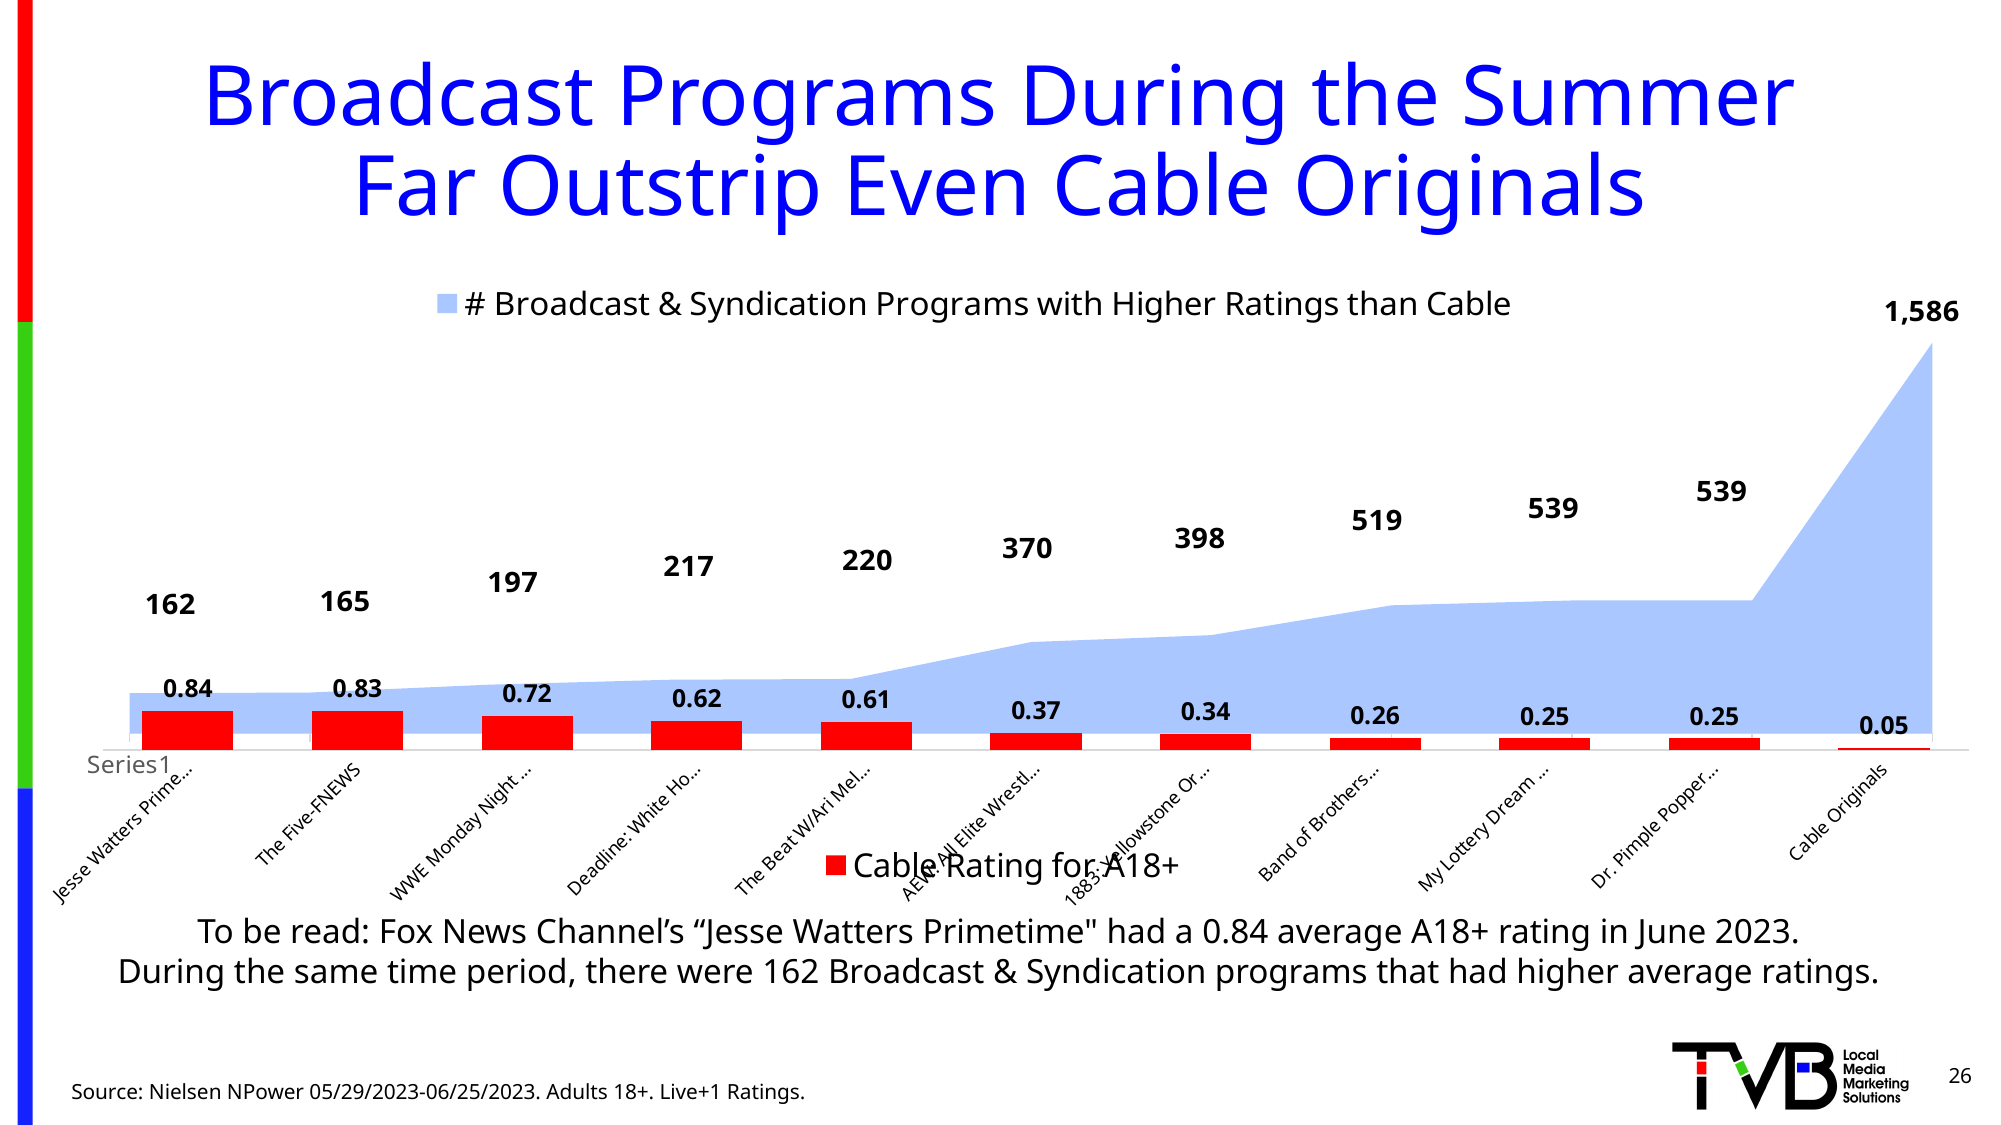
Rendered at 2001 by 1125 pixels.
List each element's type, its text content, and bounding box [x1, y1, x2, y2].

list Source: Nielsen NPower 05/29/2023-06/25/2023. Adults 18+. Live+1 Ratings. [56, 1070, 1487, 1112]
chart [46, 158, 2000, 914]
title Broadcast Programs During the Summer Far Outstrip Even Cable Originals [68, 45, 1932, 217]
picture [1672, 1042, 1909, 1110]
slide_number 26 [1824, 1046, 1988, 1107]
text_box To be read: Fox News Channel’s “Jesse Watters Primetime" had a 0.84 average A18+ rating in June 2023. During the same time period, there were 162 Broadcast & Syndication programs that had higher average ratings. [102, 922, 1898, 998]
